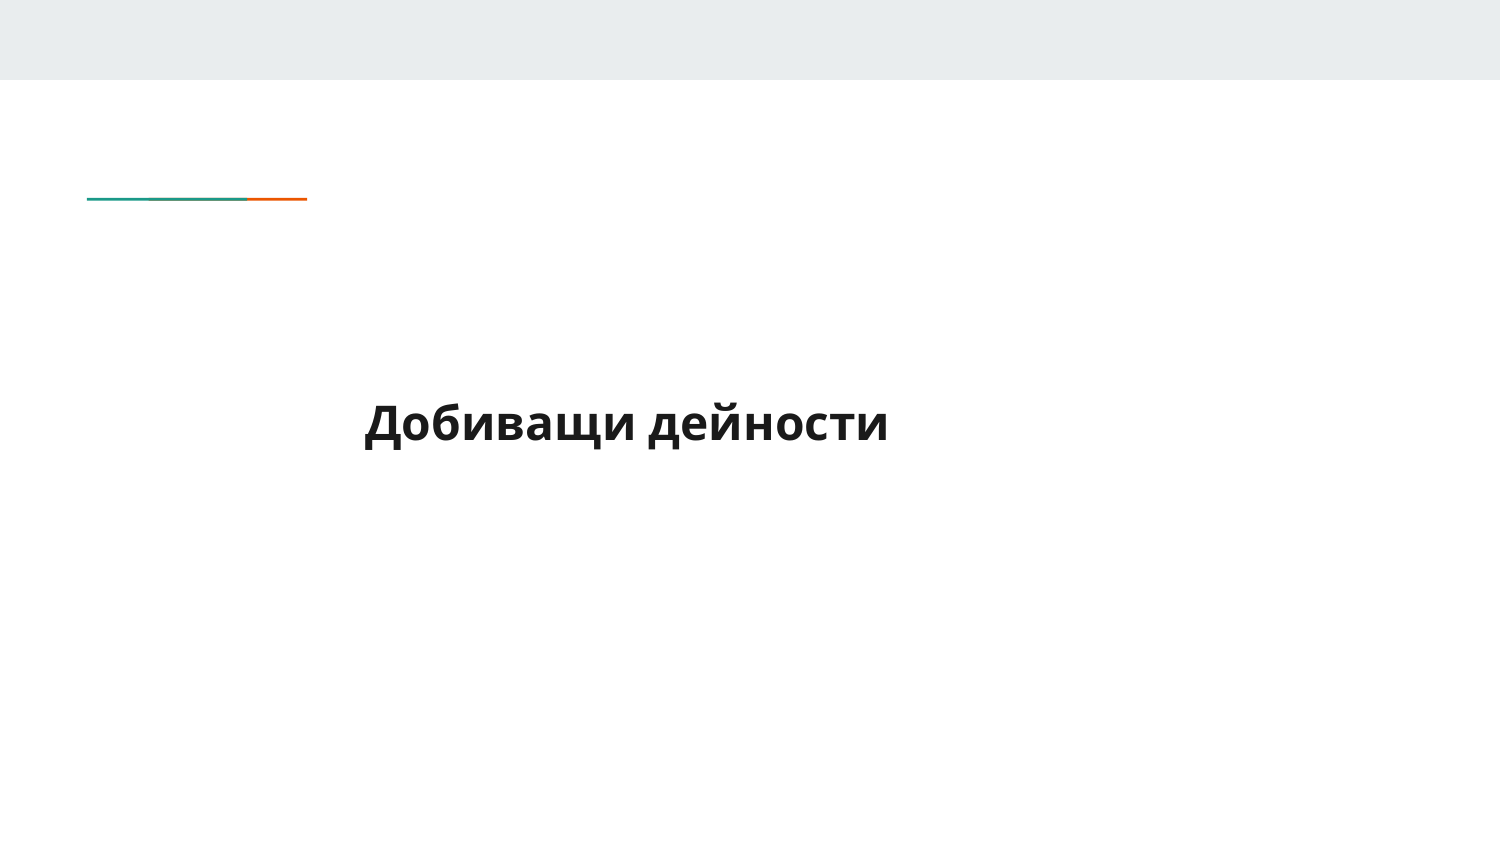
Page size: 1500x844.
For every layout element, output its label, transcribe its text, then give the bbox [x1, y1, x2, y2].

title Добиващи дейности [200, 377, 1462, 466]
